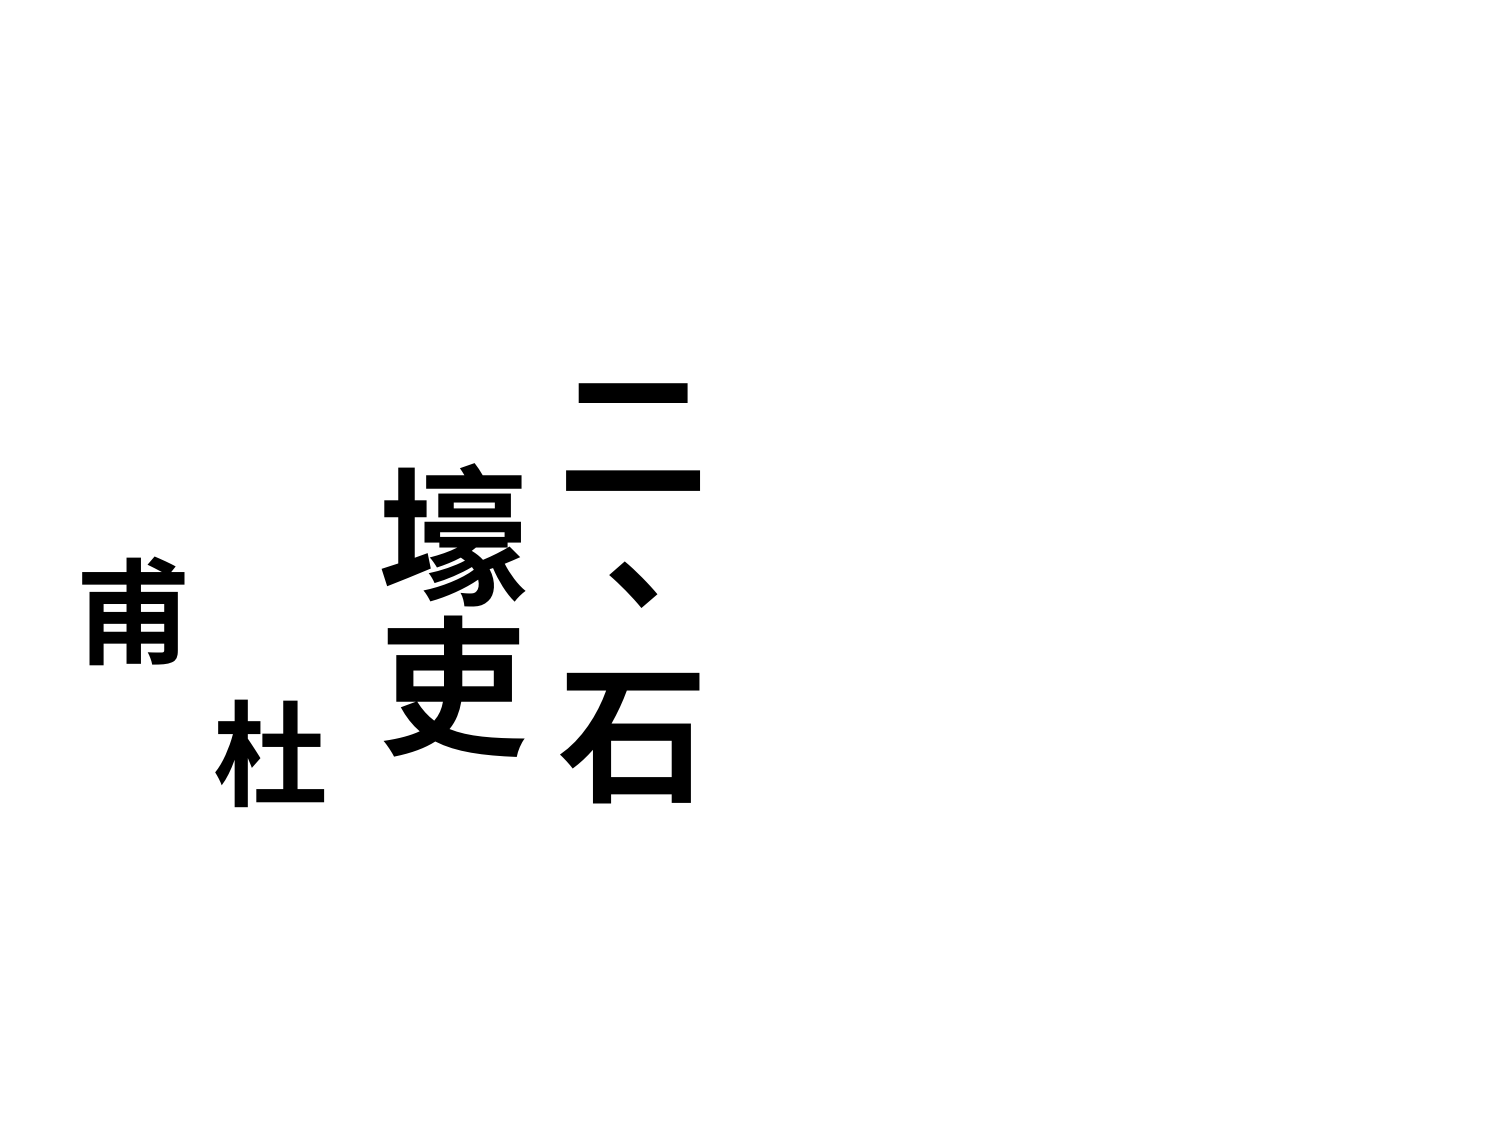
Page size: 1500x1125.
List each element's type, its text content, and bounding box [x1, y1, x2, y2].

list 二、石壕吏 杜甫 [53, 297, 1404, 870]
